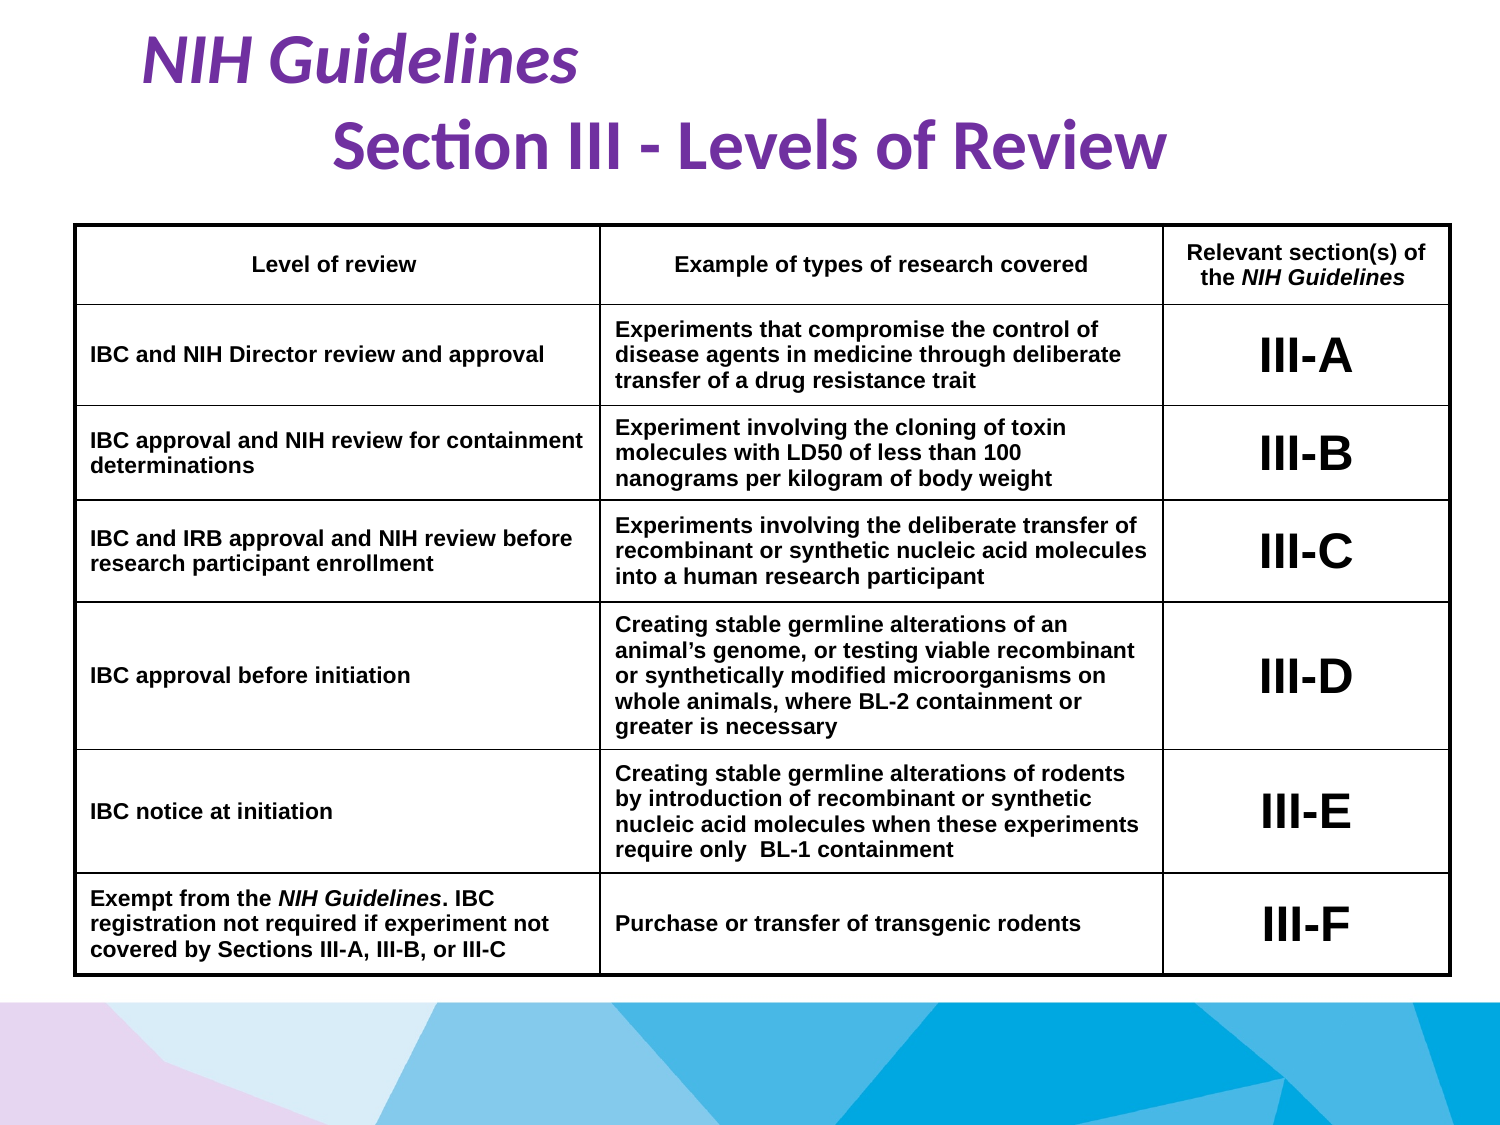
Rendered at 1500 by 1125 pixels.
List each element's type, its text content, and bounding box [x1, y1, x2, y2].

picture [0, 0, 1500, 1125]
table_cell Experiments that compromise the control of disease agents in medicine through deliberate transfer of a drug resistance trait [601, 305, 1162, 405]
table_cell IBC and NIH Director review and approval [77, 305, 599, 405]
table_cell Exempt from the NIH Guidelines. IBC registration not required if experiment not covered by Sections III-A, III-B, or III-C [77, 874, 599, 973]
table_cell Purchase or transfer of transgenic rodents [601, 874, 1162, 973]
table_cell Experiment involving the cloning of toxin molecules with LD50 of less than 100 nanograms per kilogram of body weight [601, 406, 1162, 499]
table_header Relevant section(s) of the NIH Guidelines [1164, 227, 1448, 304]
picture [1081, 1079, 1284, 1125]
table_cell III-A [1164, 305, 1448, 405]
table_header Level of review [77, 227, 599, 304]
title NIH Guidelines Section III - Levels of Review [75, 3, 1425, 192]
table_cell IBC approval and NIH review for containment determinations [77, 406, 599, 499]
table_header Example of types of research covered [601, 227, 1162, 304]
table_cell III-E [1164, 750, 1448, 872]
table_cell III-F [1164, 874, 1448, 973]
table_cell III-B [1164, 406, 1448, 499]
table_cell III-D [1164, 603, 1448, 749]
table_cell Experiments involving the deliberate transfer of recombinant or synthetic nucleic acid molecules into a human research participant [601, 501, 1162, 601]
table_cell IBC and IRB approval and NIH review before research participant enrollment [77, 501, 599, 601]
table_cell Creating stable germline alterations of rodents by introduction of recombinant or synthetic nucleic acid molecules when these experiments require only BL-1 containment [601, 750, 1162, 872]
table_cell Creating stable germline alterations of an animal’s genome, or testing viable recombinant or synthetically modified microorganisms on whole animals, where BL-2 containment or greater is necessary [601, 603, 1162, 749]
table_cell III-C [1164, 501, 1448, 601]
table_cell IBC notice at initiation [77, 750, 599, 872]
table_cell IBC approval before initiation [77, 603, 599, 749]
